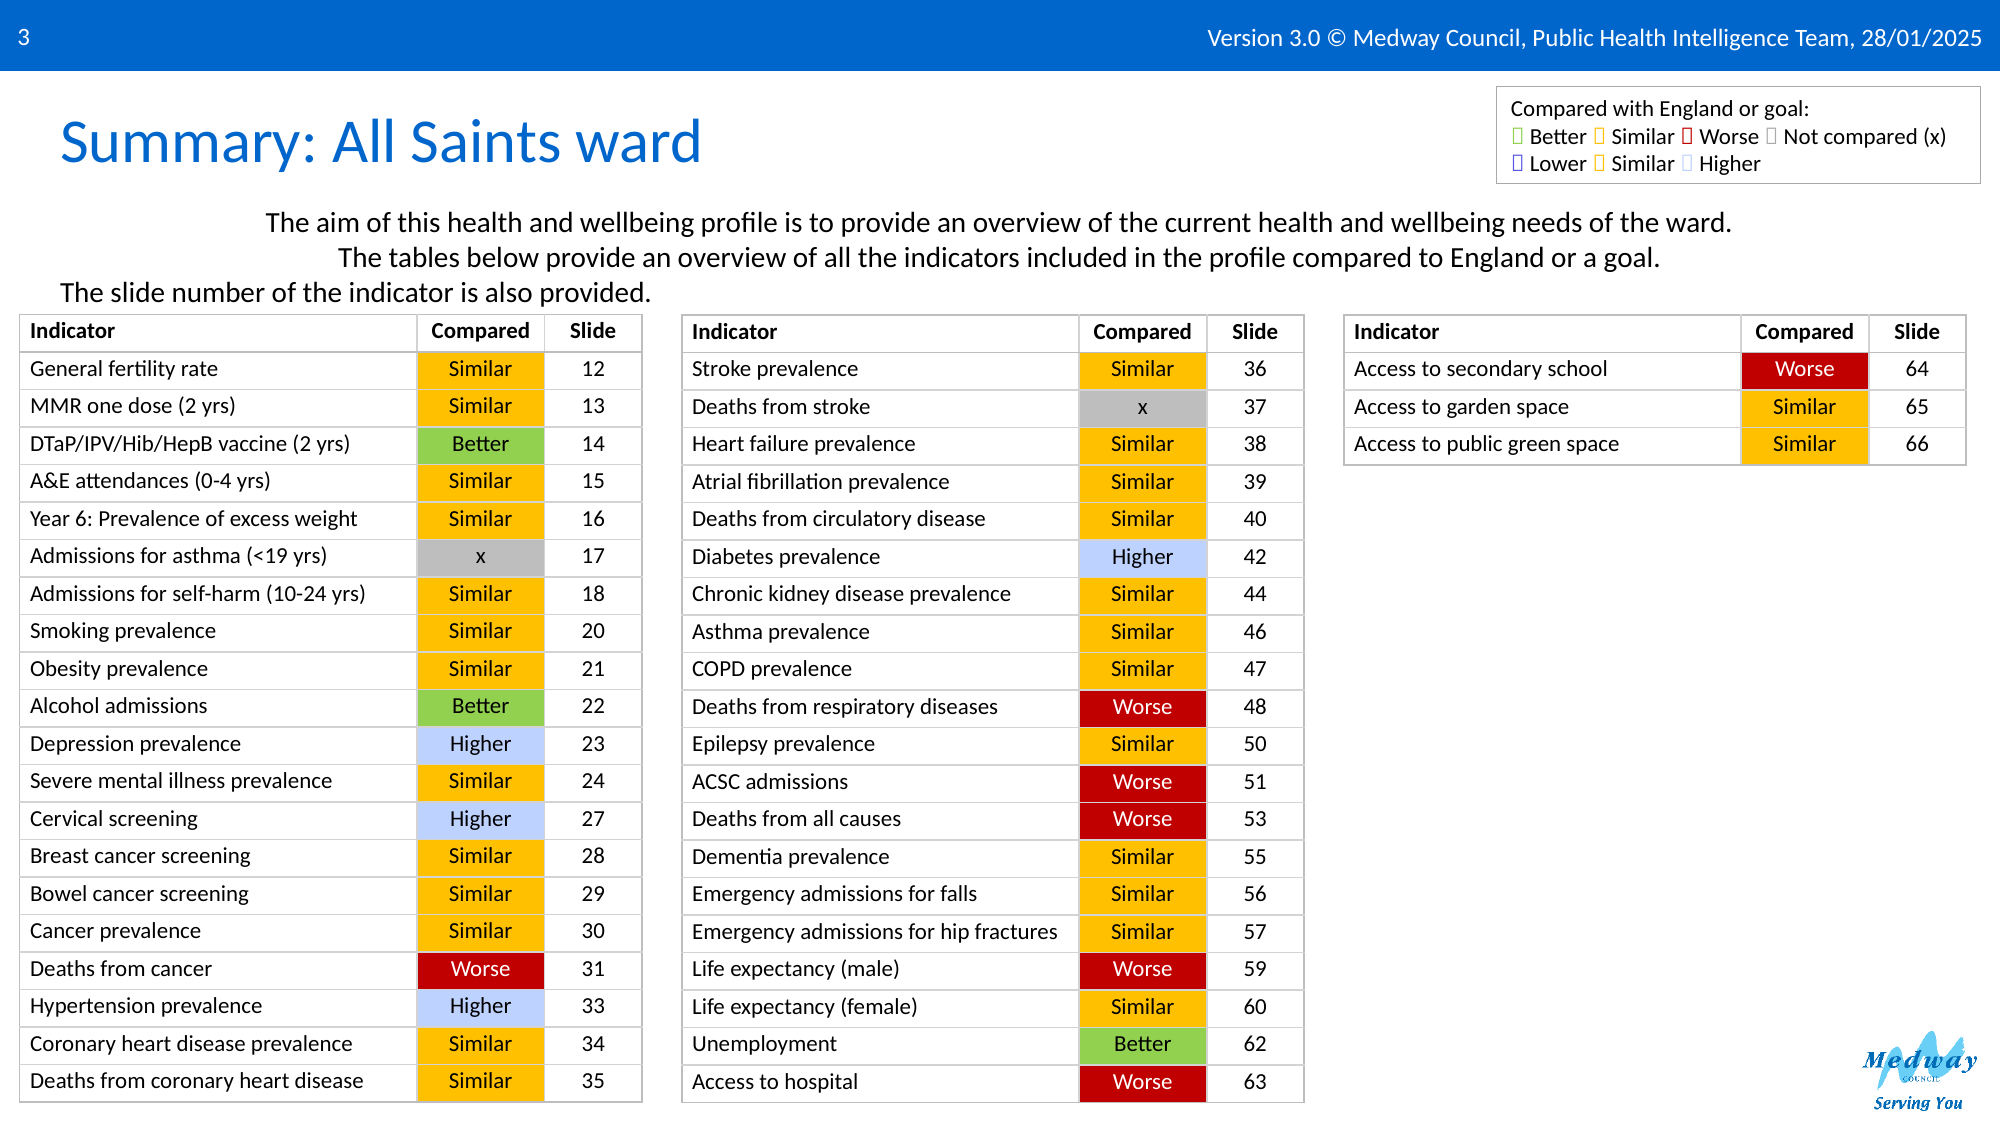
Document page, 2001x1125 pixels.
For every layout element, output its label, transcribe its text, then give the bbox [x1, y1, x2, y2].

table_cell Similar [418, 578, 544, 614]
slide_number 3 [2, 5, 239, 66]
table_cell Similar [418, 353, 544, 389]
table_cell Emergency admissions for hip fractures [683, 916, 1078, 952]
table_cell Chronic kidney disease prevalence [683, 578, 1078, 614]
table_cell Worse [1080, 1066, 1206, 1102]
table_cell Similar [418, 615, 544, 651]
table_cell Life expectancy (male) [683, 953, 1078, 989]
list Version 3.0 © Medway Council, Public Health Intelligence Team, 28/01/2025 [881, 2, 2000, 72]
table_cell 42 [1208, 541, 1303, 577]
table_cell Year 6: Prevalence of excess weight [20, 503, 416, 539]
table_cell Life expectancy (female) [683, 991, 1078, 1027]
table_cell Coronary heart disease prevalence [20, 1028, 416, 1064]
table_cell Depression prevalence [20, 728, 416, 764]
table_cell 51 [1208, 766, 1303, 802]
table_cell A&E attendances (0-4 yrs) [20, 465, 416, 501]
table_header Indicator [683, 316, 1078, 352]
table_cell 65 [1870, 391, 1965, 427]
table_cell 29 [545, 878, 641, 914]
table_cell Similar [1080, 653, 1206, 689]
table_cell 14 [545, 428, 641, 464]
table_cell Alcohol admissions [20, 690, 416, 726]
table_cell 23 [545, 728, 641, 764]
table_cell 53 [1208, 803, 1303, 839]
table_cell Higher [1080, 541, 1206, 577]
table_cell Smoking prevalence [20, 615, 416, 651]
table_cell ACSC admissions [683, 766, 1078, 802]
title Summary: All Saints ward [45, 83, 1485, 191]
table_cell Similar [418, 1028, 544, 1064]
table_cell 18 [545, 578, 641, 614]
table_cell 15 [545, 465, 641, 501]
table_cell Similar [1080, 728, 1206, 764]
table_cell 36 [1208, 353, 1303, 389]
table_cell Similar [1742, 391, 1868, 427]
table_cell Bowel cancer screening [20, 878, 416, 914]
table_cell 34 [545, 1028, 641, 1064]
table_cell 37 [1208, 391, 1303, 427]
table_header Compared [1080, 316, 1206, 352]
table_cell Similar [418, 390, 544, 426]
table_cell Similar [1080, 878, 1206, 914]
table_cell Access to public green space [1345, 428, 1740, 464]
table_cell 24 [545, 765, 641, 801]
table_cell Similar [1080, 991, 1206, 1027]
table_cell 17 [545, 540, 641, 576]
picture [1862, 1031, 1977, 1111]
table_cell 56 [1208, 878, 1303, 914]
table_cell 38 [1208, 428, 1303, 464]
table_cell Similar [418, 653, 544, 689]
table_cell Similar [1080, 916, 1206, 952]
table_header Compared [418, 315, 544, 351]
table_cell Cancer prevalence [20, 915, 416, 951]
table_cell 46 [1208, 616, 1303, 652]
table_cell 30 [545, 915, 641, 951]
table_cell 48 [1208, 691, 1303, 727]
table_cell Similar [1080, 841, 1206, 877]
table_cell Worse [1080, 953, 1206, 989]
table_cell Similar [1742, 428, 1868, 464]
table_cell Hypertension prevalence [20, 990, 416, 1026]
table_cell Similar [1080, 616, 1206, 652]
table_cell 16 [545, 503, 641, 539]
table_cell Similar [1080, 503, 1206, 539]
table_cell 35 [545, 1065, 641, 1101]
table_cell Similar [418, 465, 544, 501]
table_cell Similar [1080, 353, 1206, 389]
table_cell 57 [1208, 916, 1303, 952]
table_cell 44 [1208, 578, 1303, 614]
table_cell 50 [1208, 728, 1303, 764]
table_cell 12 [545, 353, 641, 389]
table_cell Similar [418, 765, 544, 801]
table_cell Emergency admissions for falls [683, 878, 1078, 914]
table_header Slide [545, 315, 641, 351]
table_cell Deaths from circulatory disease [683, 503, 1078, 539]
table_cell 27 [545, 803, 641, 839]
table_cell Similar [1080, 428, 1206, 464]
table_cell Similar [1080, 466, 1206, 502]
table_cell Access to secondary school [1345, 353, 1740, 389]
table_cell Severe mental illness prevalence [20, 765, 416, 801]
table_cell COPD prevalence [683, 653, 1078, 689]
table_cell Similar [418, 915, 544, 951]
table_cell 13 [545, 390, 641, 426]
table_cell 39 [1208, 466, 1303, 502]
footer The aim of this health and wellbeing profile is to provide an overview of the current health and wellbeing needs of the ward. The tables below provide an overview of all the indicators included in the profile compared to England or a goal. The slide number of the indicator is also provided. [45, 196, 1955, 315]
table_cell Diabetes prevalence [683, 541, 1078, 577]
table_cell Similar [418, 1065, 544, 1101]
table_cell Higher [418, 990, 544, 1026]
table_header Slide [1208, 316, 1303, 352]
table_cell 47 [1208, 653, 1303, 689]
table_cell Higher [418, 728, 544, 764]
table_header Compared [1742, 316, 1868, 352]
table_cell 66 [1870, 428, 1965, 464]
table_cell Deaths from all causes [683, 803, 1078, 839]
table_cell Worse [1080, 766, 1206, 802]
table_cell Similar [418, 878, 544, 914]
table_cell Atrial fibrillation prevalence [683, 466, 1078, 502]
table_cell Deaths from coronary heart disease [20, 1065, 416, 1101]
table_cell 31 [545, 953, 641, 989]
table_cell Worse [1742, 353, 1868, 389]
table_cell Similar [418, 840, 544, 876]
table_cell Dementia prevalence [683, 841, 1078, 877]
table_cell 55 [1208, 841, 1303, 877]
table_header Indicator [20, 315, 416, 351]
table_cell 60 [1208, 991, 1303, 1027]
table_cell Deaths from cancer [20, 953, 416, 989]
table_cell Similar [418, 503, 544, 539]
table_cell Deaths from respiratory diseases [683, 691, 1078, 727]
table_cell 59 [1208, 953, 1303, 989]
table_cell Stroke prevalence [683, 353, 1078, 389]
table_cell Breast cancer screening [20, 840, 416, 876]
table_cell 62 [1208, 1028, 1303, 1064]
table_cell MMR one dose (2 yrs) [20, 390, 416, 426]
table_cell Asthma prevalence [683, 616, 1078, 652]
table_cell Heart failure prevalence [683, 428, 1078, 464]
table_cell 22 [545, 690, 641, 726]
table_cell Better [418, 690, 544, 726]
table_cell 28 [545, 840, 641, 876]
table_cell Admissions for asthma (<19 yrs) [20, 540, 416, 576]
table_cell x [1080, 391, 1206, 427]
table_cell 33 [545, 990, 641, 1026]
table_cell x [418, 540, 544, 576]
table_cell Similar [1080, 578, 1206, 614]
table_cell 63 [1208, 1066, 1303, 1102]
table_cell Worse [418, 953, 544, 989]
table_cell 21 [545, 653, 641, 689]
table_cell Admissions for self-harm (10-24 yrs) [20, 578, 416, 614]
table_cell 20 [545, 615, 641, 651]
table_header Indicator [1345, 316, 1740, 352]
table_cell Deaths from stroke [683, 391, 1078, 427]
table_cell Epilepsy prevalence [683, 728, 1078, 764]
table_cell DTaP/IPV/Hib/HepB vaccine (2 yrs) [20, 428, 416, 464]
table_cell Higher [418, 803, 544, 839]
table_cell Better [1080, 1028, 1206, 1064]
table_cell Access to hospital [683, 1066, 1078, 1102]
table_cell 40 [1208, 503, 1303, 539]
table_cell Worse [1080, 803, 1206, 839]
table_header Slide [1870, 316, 1965, 352]
table_cell 64 [1870, 353, 1965, 389]
table_cell Obesity prevalence [20, 653, 416, 689]
table_cell Worse [1080, 691, 1206, 727]
table_cell Better [418, 428, 544, 464]
table_cell Access to garden space [1345, 391, 1740, 427]
table_cell Cervical screening [20, 803, 416, 839]
table_cell General fertility rate [20, 353, 416, 389]
table_cell Unemployment [683, 1028, 1078, 1064]
